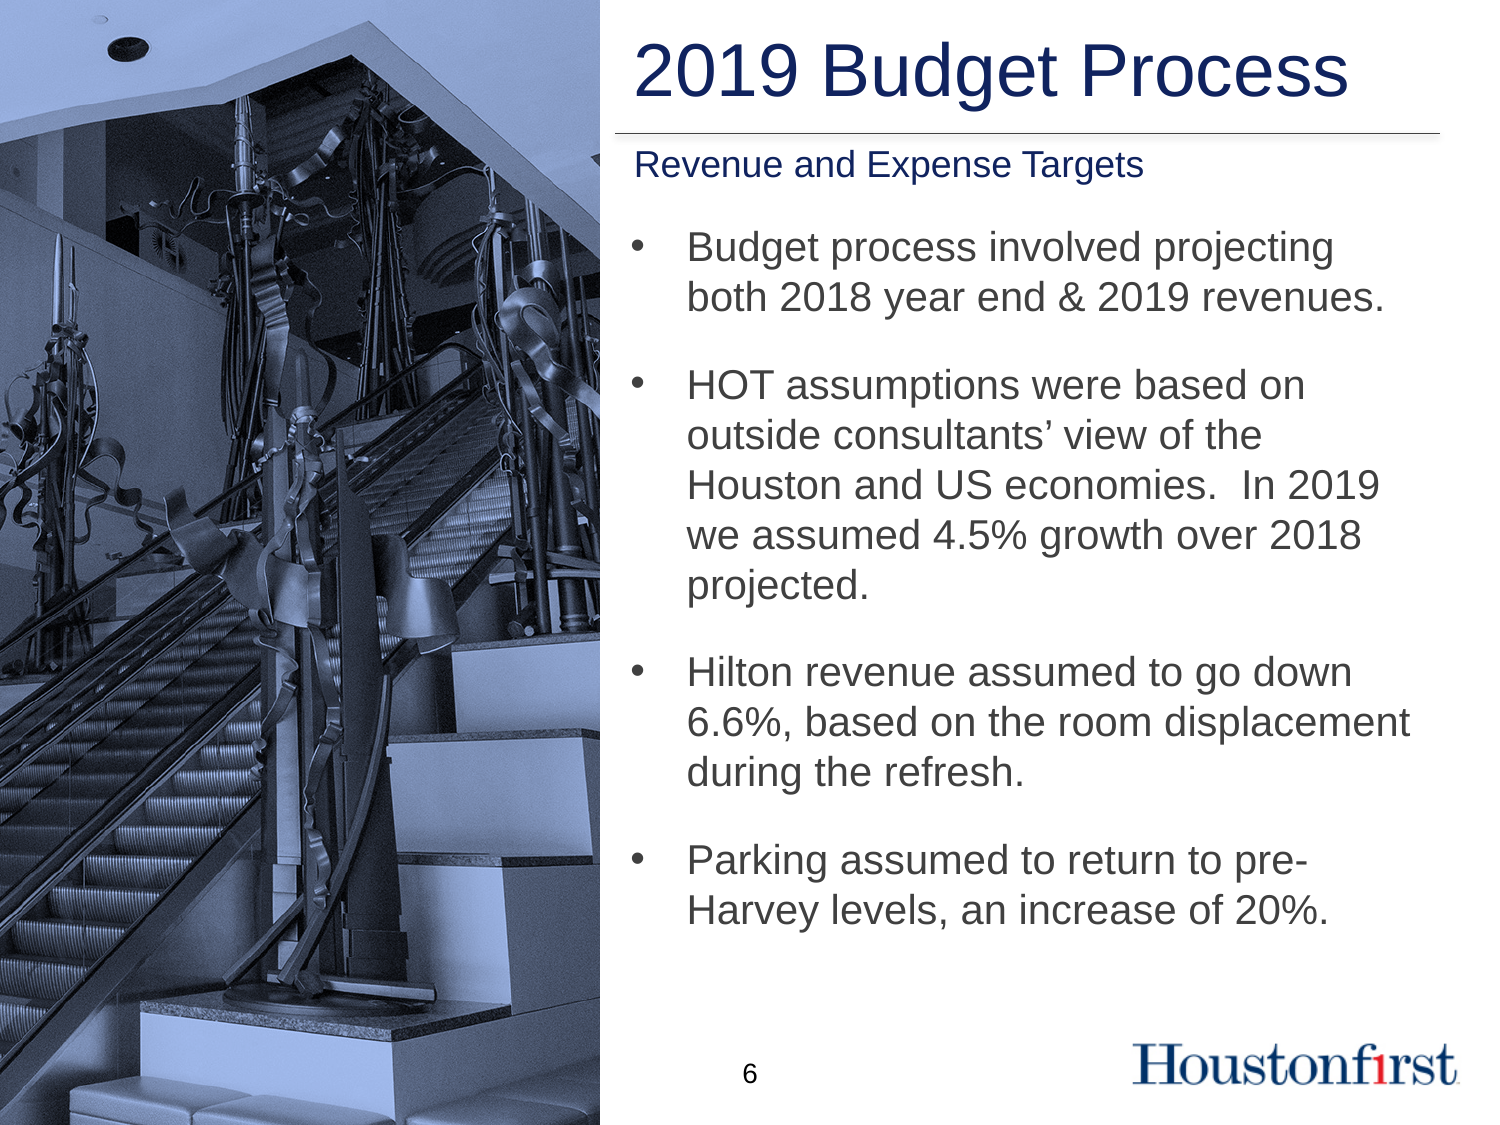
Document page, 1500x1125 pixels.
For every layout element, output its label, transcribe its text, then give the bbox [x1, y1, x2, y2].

text_box Budget process involved projecting both 2018 year end & 2019 revenues. HOT assumptions were based on outside consultants’ view of the Houston and US economies. In 2019 we assumed 4.5% growth over 2018 projected. Hilton revenue assumed to go down 6.6%, based on the room displacement during the refresh. Parking assumed to return to pre-Harvey levels, an increase of 20%. [615, 212, 1440, 941]
text_box 2019 Budget Process [618, 14, 1366, 120]
text_box Revenue and Expense Targets [618, 141, 1160, 193]
picture [0, 0, 1500, 1125]
slide_number 6 [604, 1042, 919, 1103]
